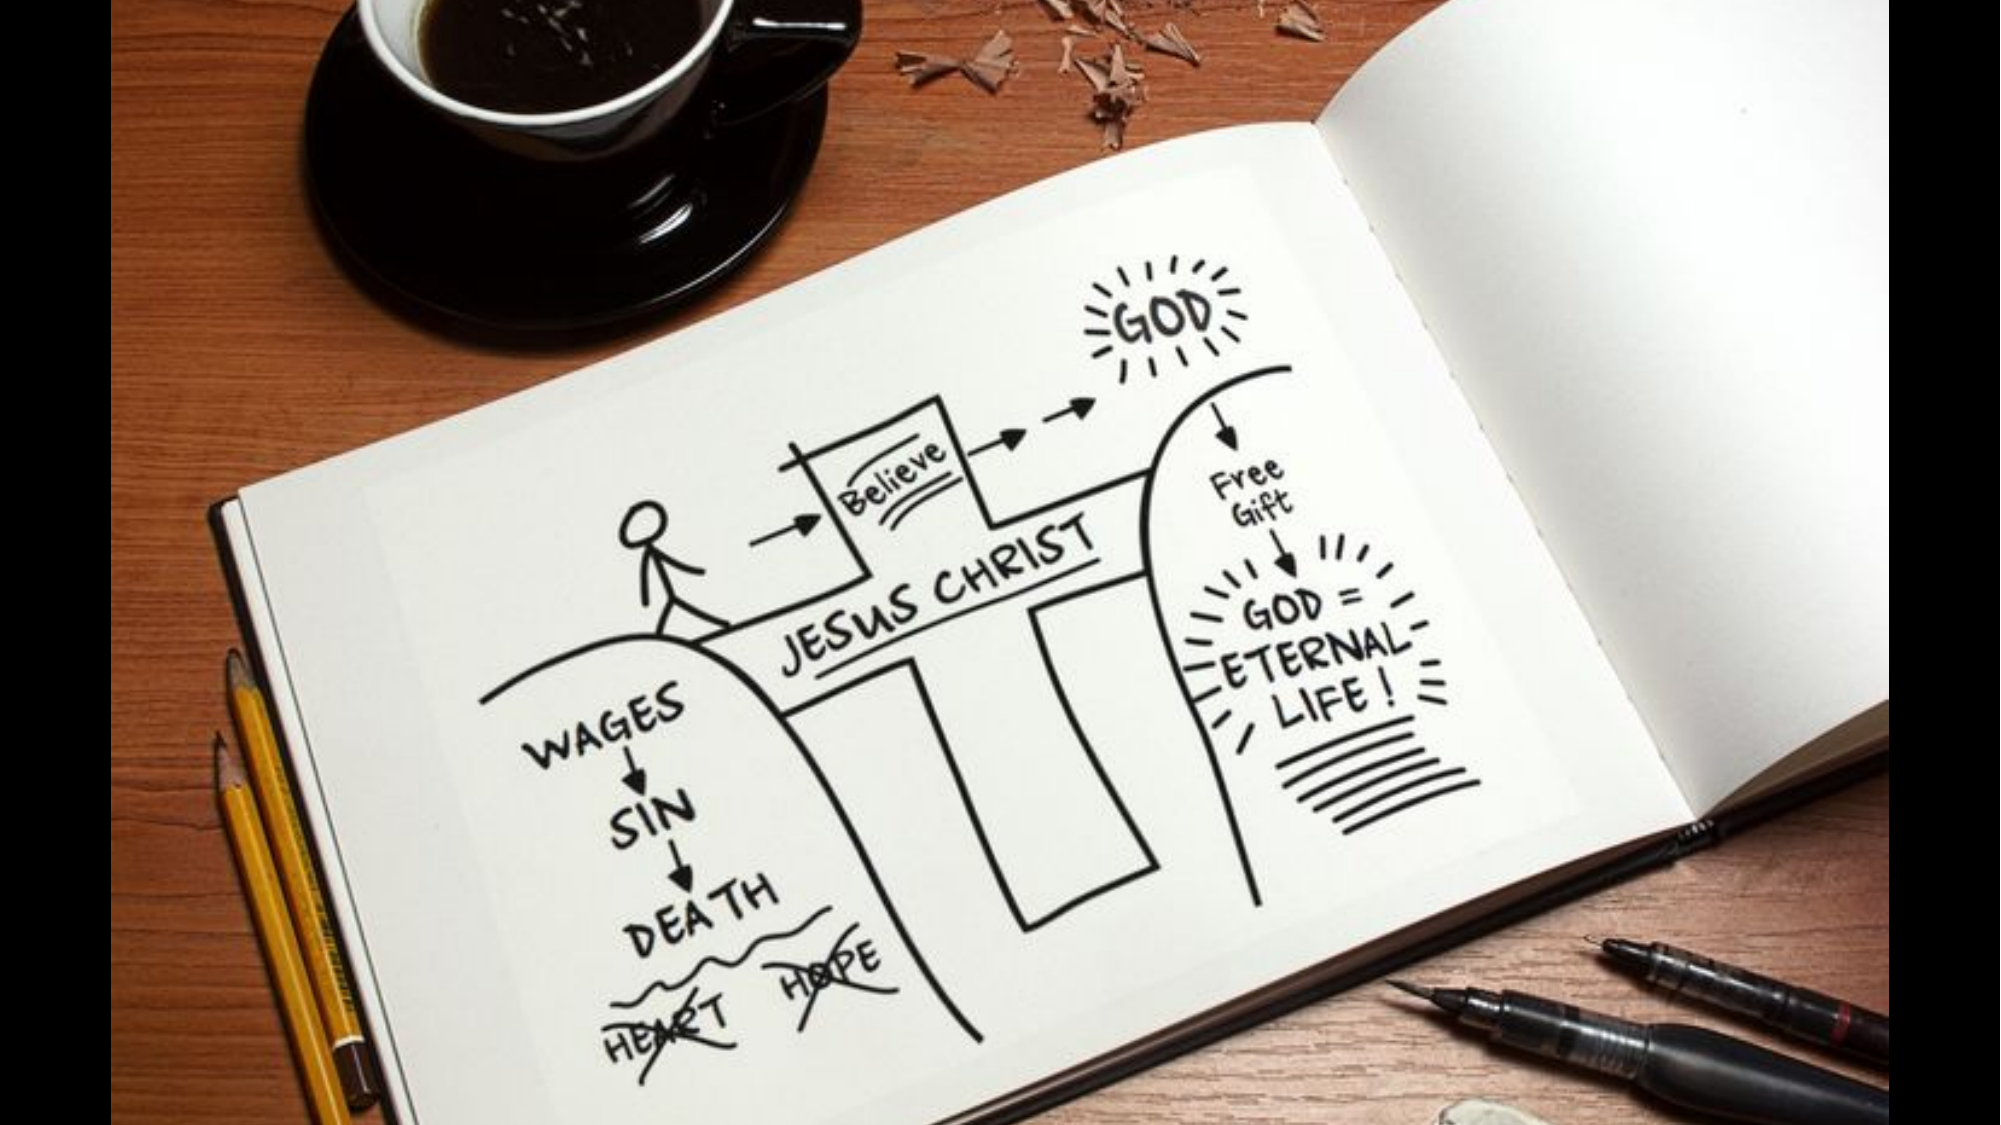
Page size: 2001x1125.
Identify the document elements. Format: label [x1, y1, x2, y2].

picture [110, 0, 1889, 1125]
